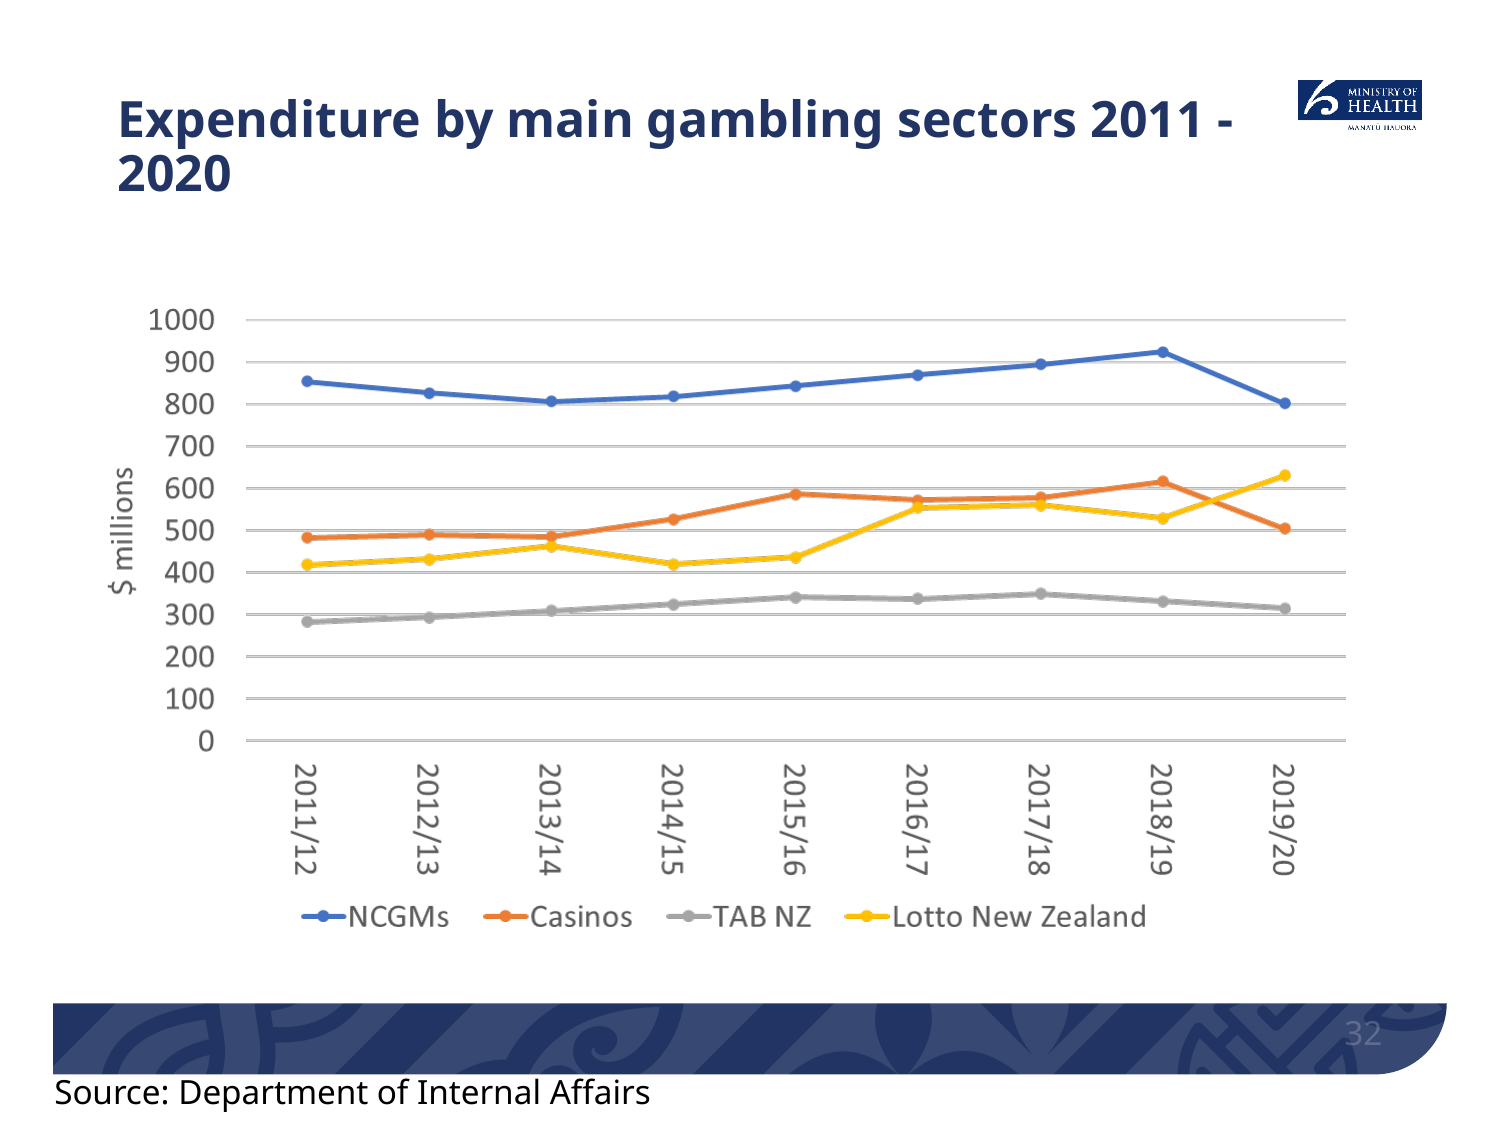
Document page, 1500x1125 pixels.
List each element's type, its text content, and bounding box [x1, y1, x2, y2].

picture [1298, 80, 1422, 130]
picture [0, 1004, 1500, 1125]
title Expenditure by main gambling sectors 2011 - 2020 [103, 59, 1279, 237]
text_box Source: Department of Internal Affairs [39, 1064, 676, 1119]
picture [74, 289, 1369, 956]
